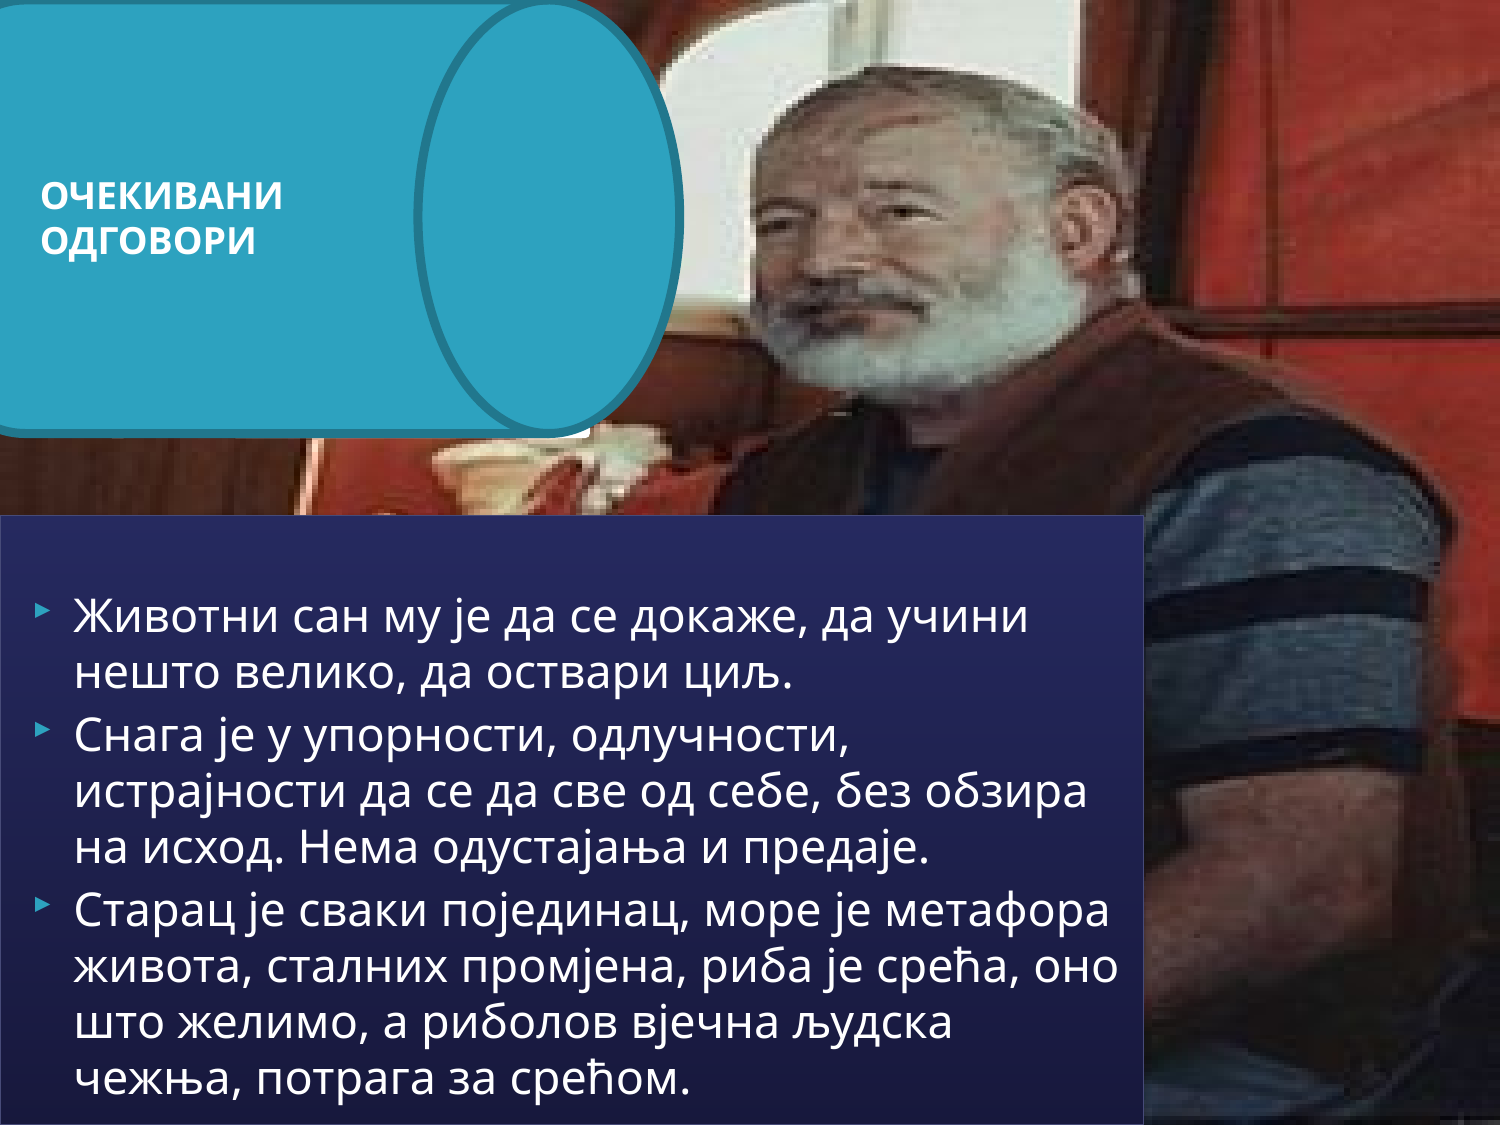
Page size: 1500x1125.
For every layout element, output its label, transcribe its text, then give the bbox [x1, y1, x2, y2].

list Животни сан му је да се докаже, да учини нешто велико, да оствари циљ. Снага је у упорности, одлучности, истрајности да се да све од себе, без обзира на исход. Нема одустајања и предаје. Старац је сваки појединац, море је метафора живота, сталних промјена, риба је срећа, оно што желимо, а риболов вјечна људска чежња, потрага за срећом. [0, 515, 1144, 1125]
picture [0, 0, 1500, 1125]
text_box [0, 0, 704, 434]
